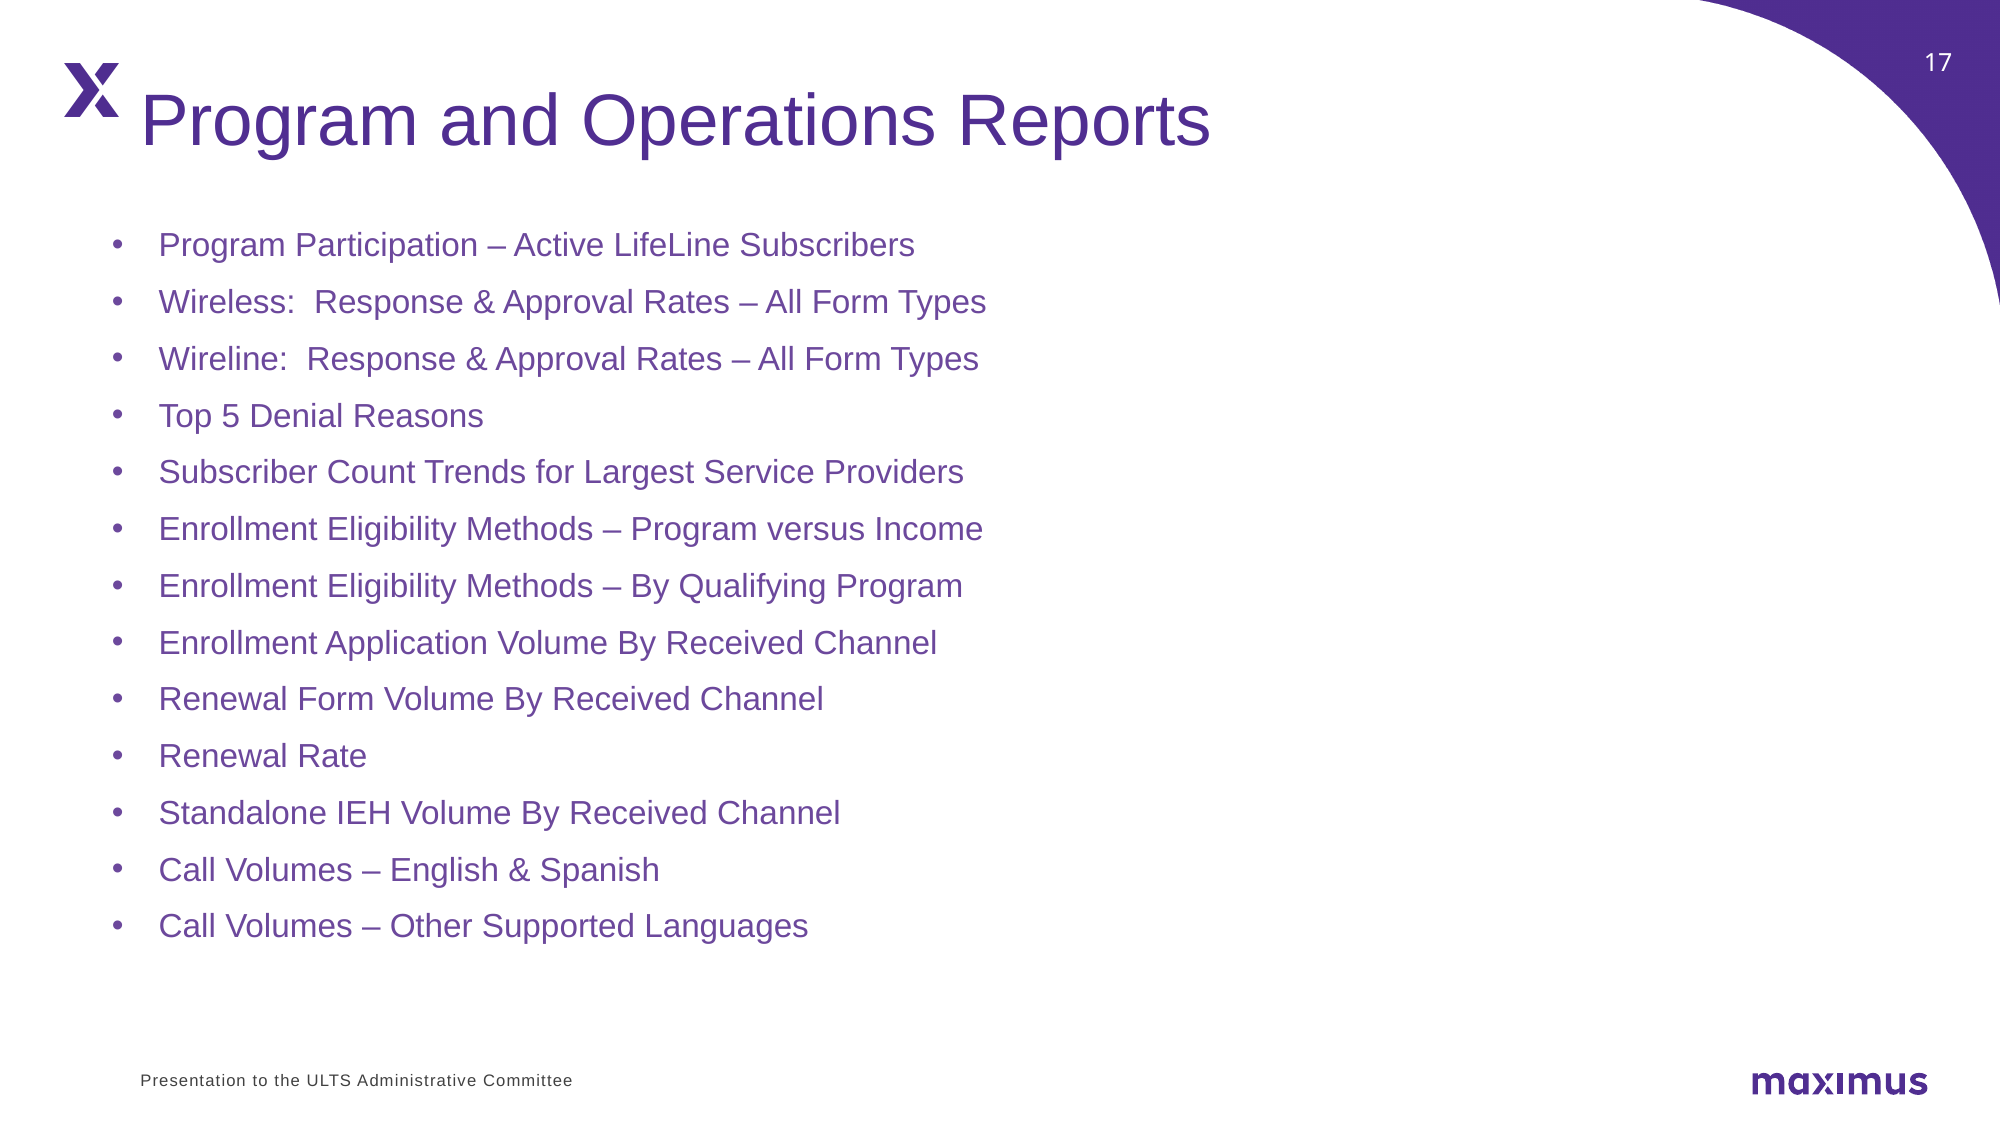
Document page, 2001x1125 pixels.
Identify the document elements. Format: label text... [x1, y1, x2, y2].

picture [1695, 0, 2000, 305]
list Program Participation – Active LifeLine Subscribers Wireless: Response & Approval Rates – All Form Types Wireline: Response & Approval Rates – All Form Types Top 5 Denial Reasons Subscriber Count Trends for Largest Service Providers Enrollment Eligibility Methods – Program versus Income Enrollment Eligibility Methods – By Qualifying Program Enrollment Application Volume By Received Channel Renewal Form Volume By Received Channel Renewal Rate Standalone IEH Volume By Received Channel Call Volumes – English & Spanish Call Volumes – Other Supported Languages [111, 220, 1874, 978]
list Program and Operations Reports [139, 74, 1439, 171]
picture [64, 63, 119, 117]
